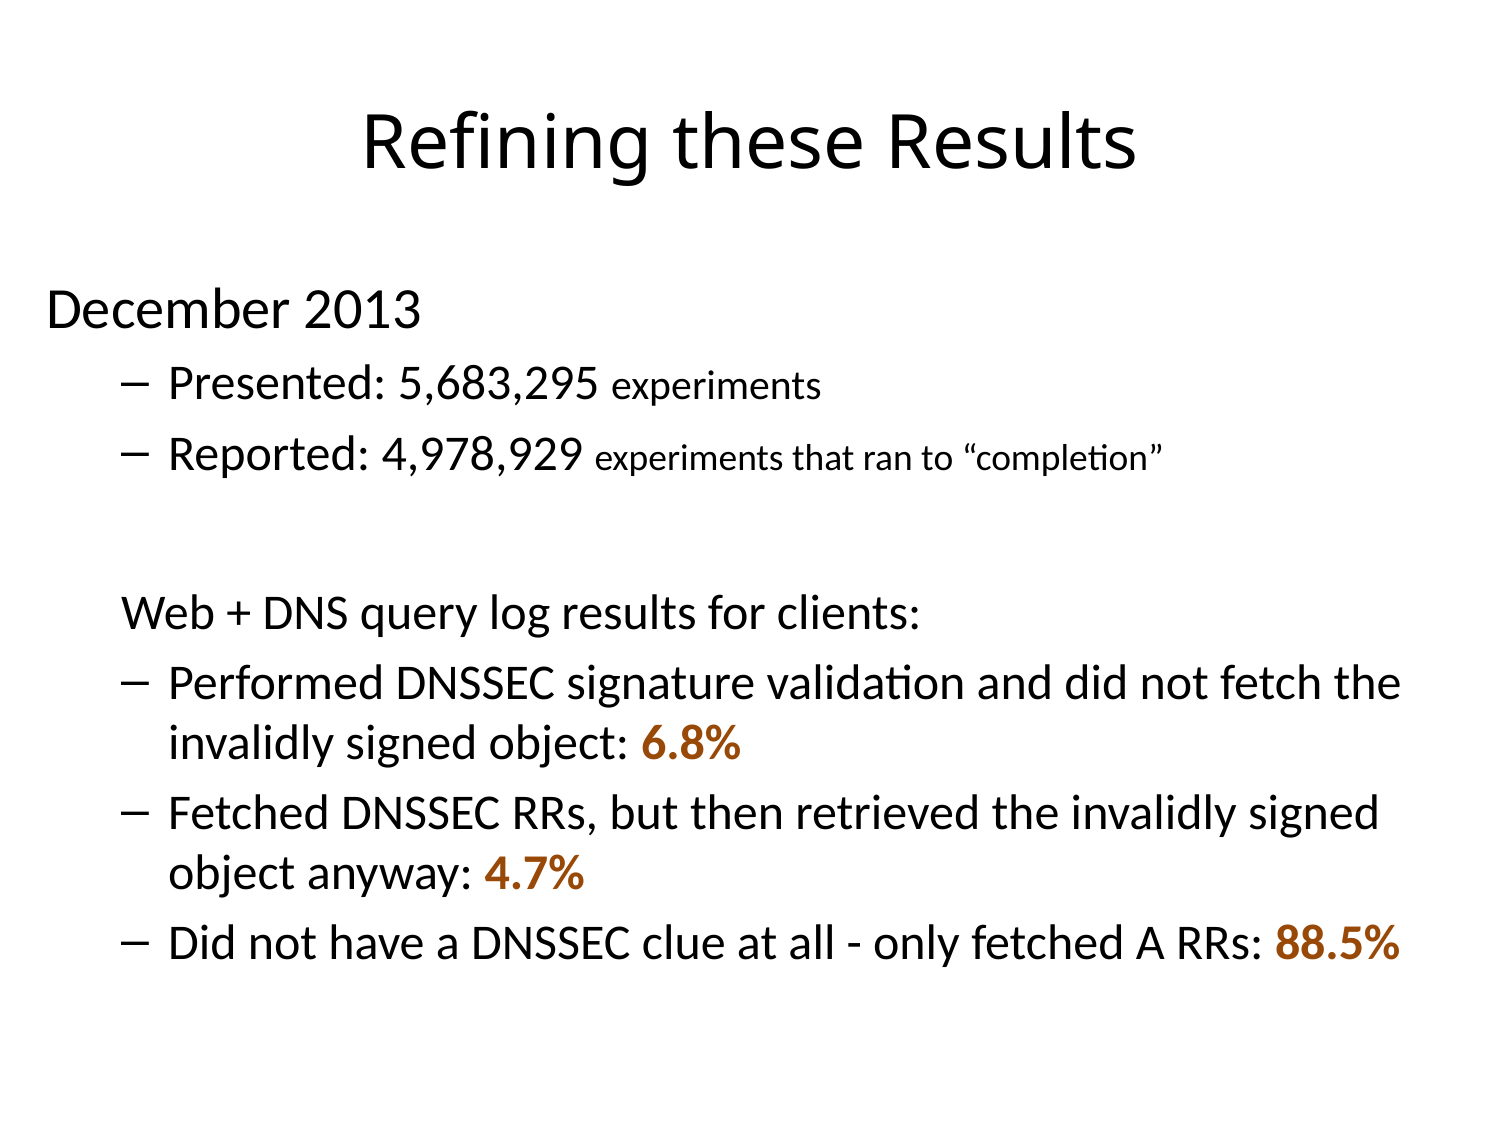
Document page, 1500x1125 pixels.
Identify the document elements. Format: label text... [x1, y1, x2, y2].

list December 2013 Presented: 5,683,295 experiments Reported: 4,978,929 experiments that ran to “completion” Web + DNS query log results for clients: Performed DNSSEC signature validation and did not fetch the invalidly signed object: 6.8% Fetched DNSSEC RRs, but then retrieved the invalidly signed object anyway: 4.7% Did not have a DNSSEC clue at all - only fetched A RRs: 88.5% [31, 262, 1500, 1005]
title Refining these Results [75, 45, 1425, 233]
